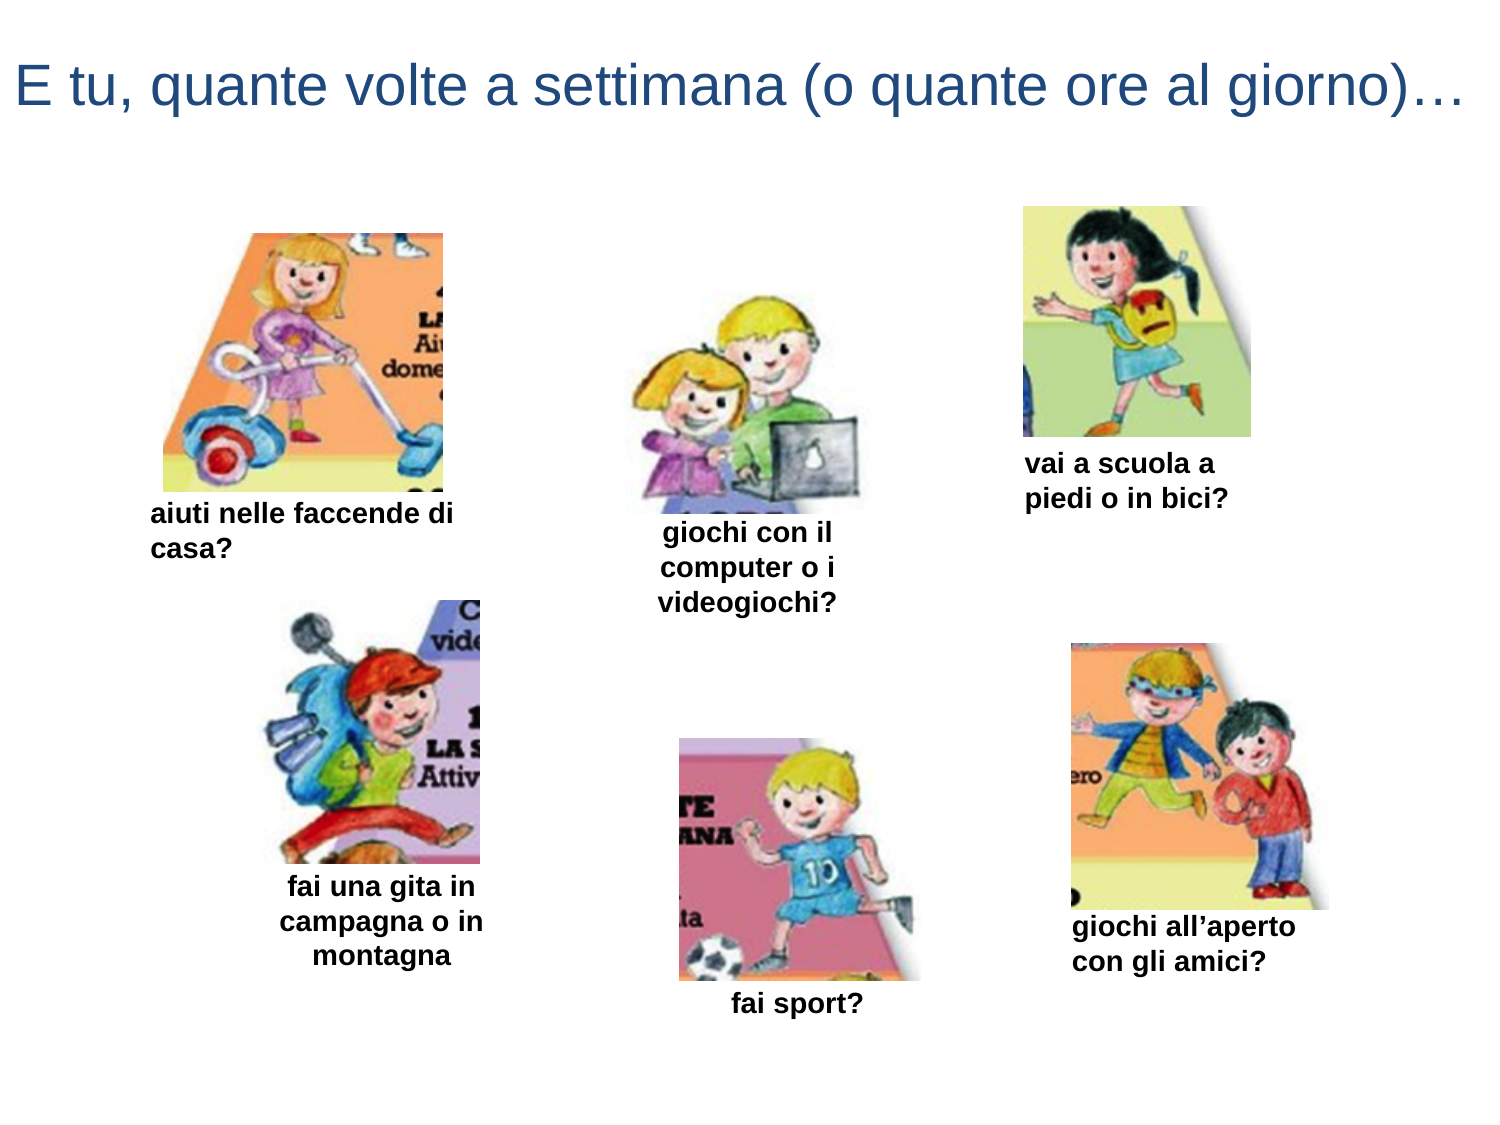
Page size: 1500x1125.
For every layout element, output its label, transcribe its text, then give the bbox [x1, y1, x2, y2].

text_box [241, 599, 522, 999]
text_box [678, 737, 922, 1036]
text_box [607, 291, 888, 645]
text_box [1056, 643, 1365, 999]
text_box E tu, quante volte a settimana (o quante ore al giorno)… [0, 39, 1500, 125]
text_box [135, 233, 499, 586]
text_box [1009, 206, 1290, 535]
